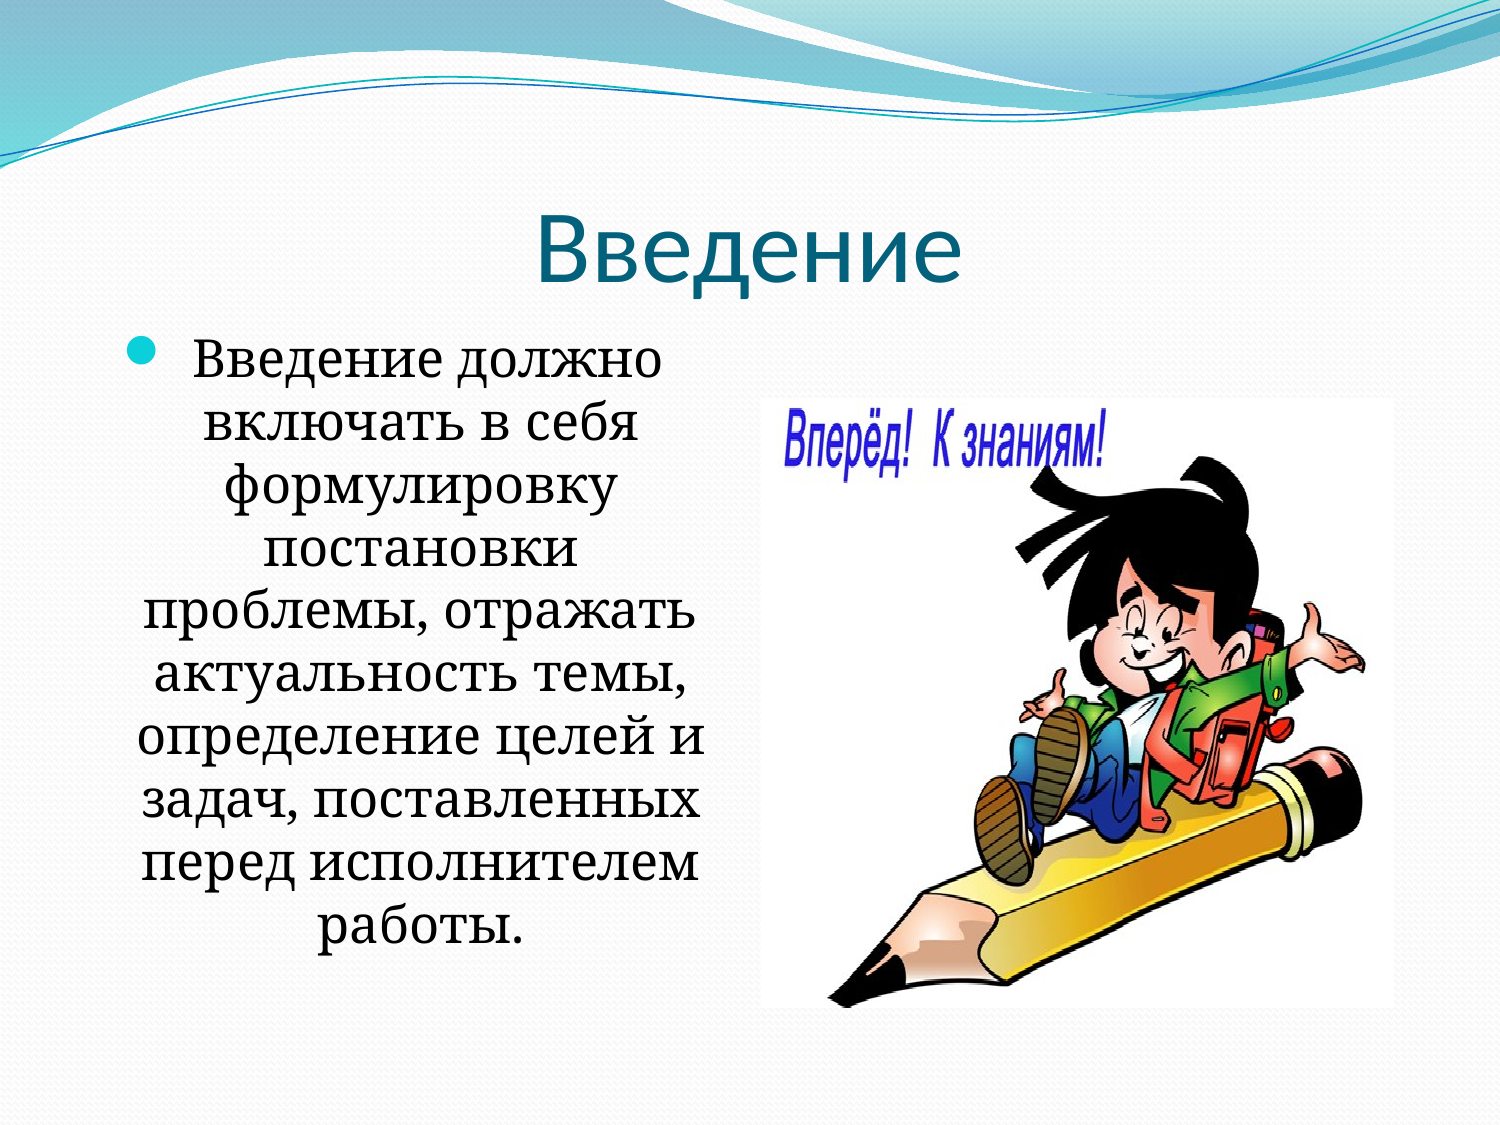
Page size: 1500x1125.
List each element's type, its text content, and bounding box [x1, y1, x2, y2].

list Введение должно включать в себя формулировку постановки проблемы, отражать актуальность темы, определение целей и задач, поставленных перед исполнителем работы. [75, 317, 727, 1038]
title Введение [75, 115, 1425, 303]
picture [761, 398, 1394, 1009]
